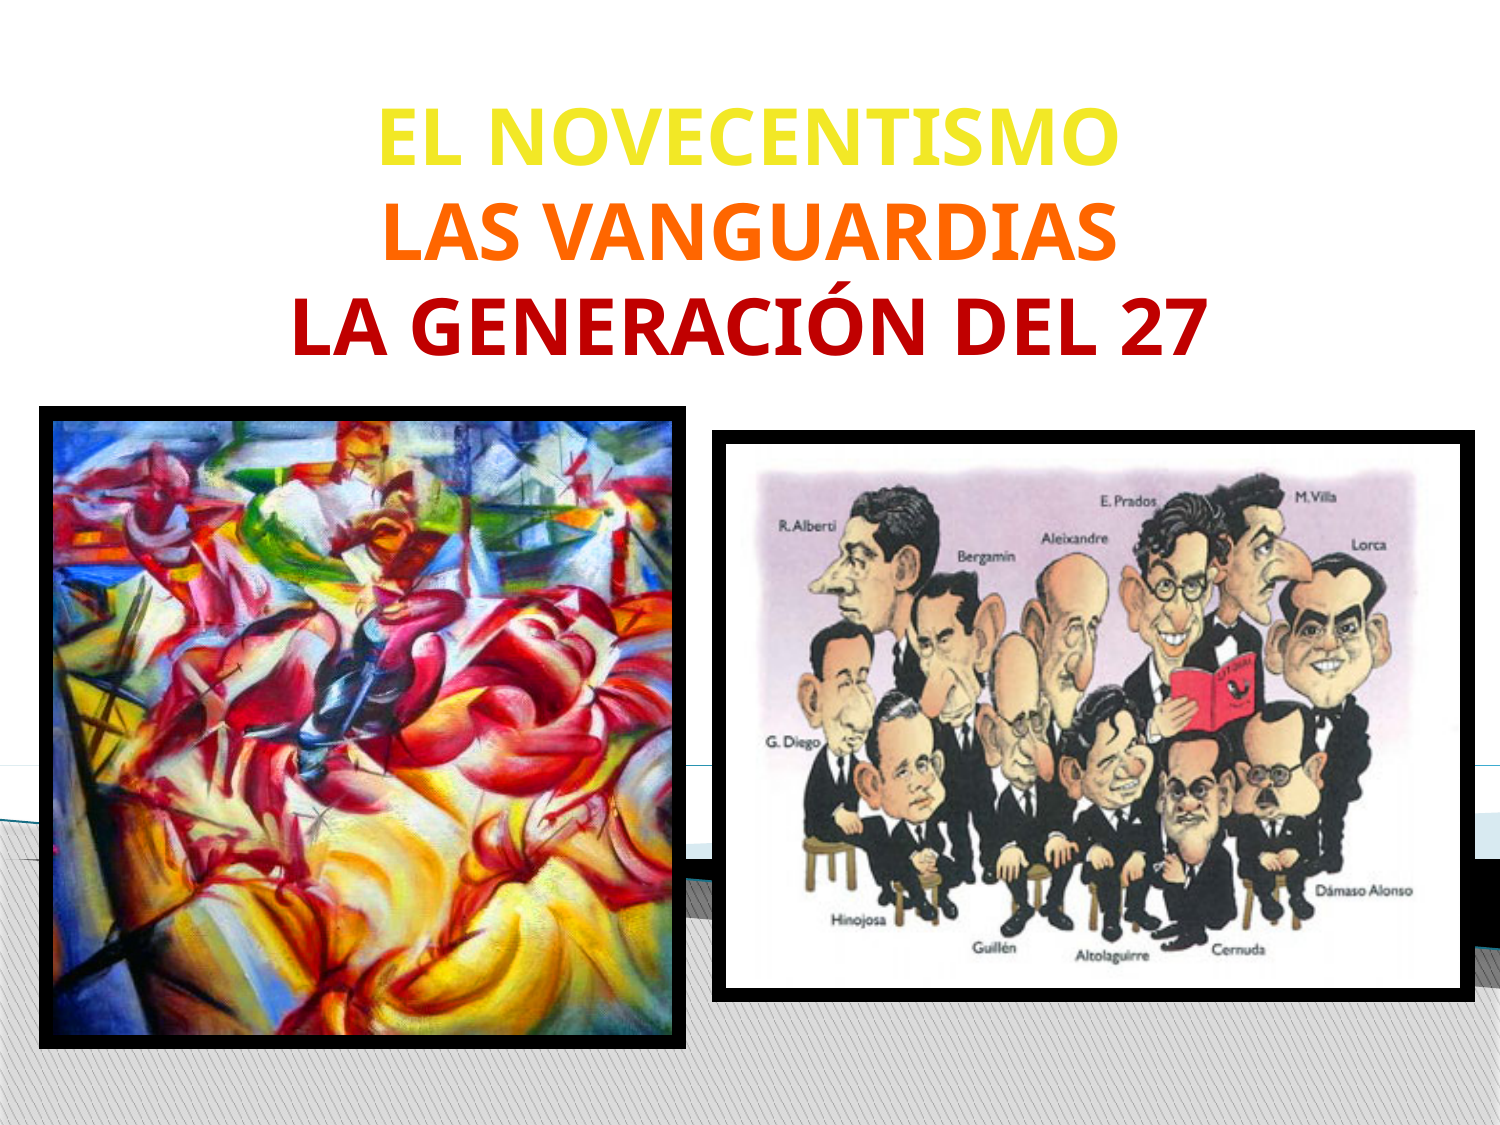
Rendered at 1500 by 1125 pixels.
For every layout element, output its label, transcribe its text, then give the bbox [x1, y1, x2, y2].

picture [686, 881, 712, 920]
title EL NOVECENTISMO LAS VANGUARDIAS LA GENERACIÓN DEL 27 [112, 78, 1388, 379]
picture [726, 444, 1461, 988]
picture [52, 420, 673, 1035]
picture [1475, 949, 1500, 989]
